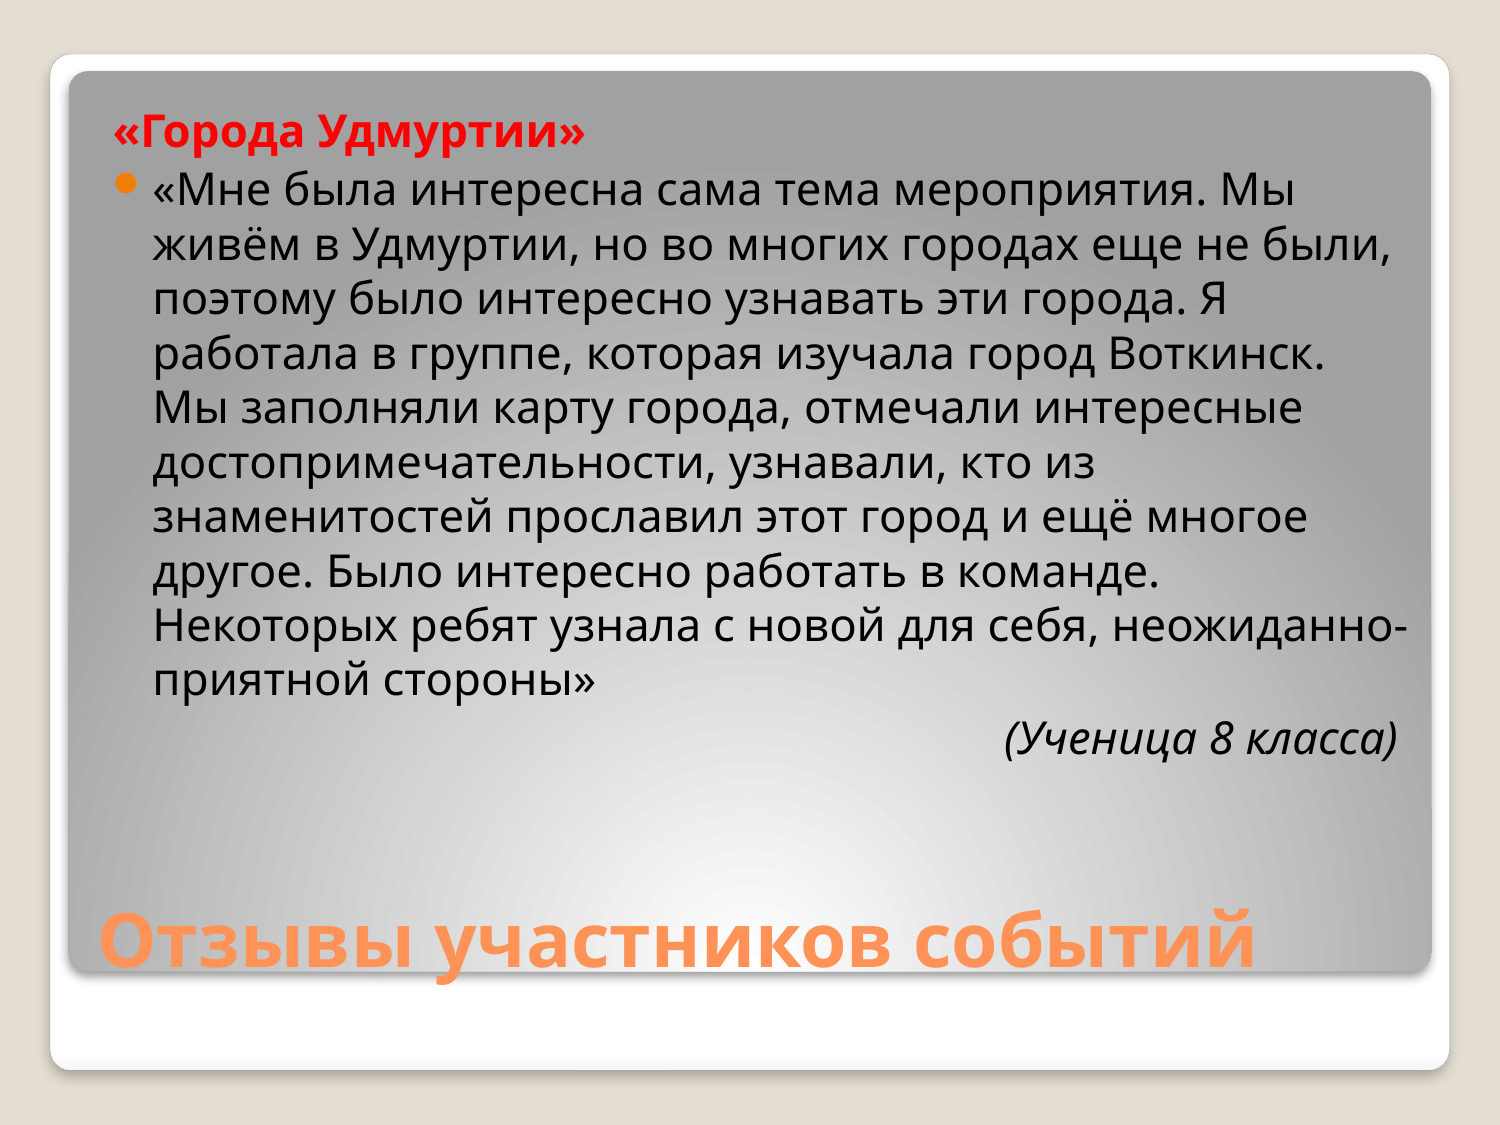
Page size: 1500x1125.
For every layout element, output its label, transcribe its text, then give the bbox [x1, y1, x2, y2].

title Отзывы участников событий [82, 817, 1425, 990]
list «Города Удмуртии» «Мне была интересна сама тема мероприятия. Мы живём в Удмуртии, но во многих городах еще не были, поэтому было интересно узнавать эти города. Я работала в группе, которая изучала город Воткинск. Мы заполняли карту города, отмечали интересные достопримечательности, узнавали, кто из знаменитостей прославил этот город и ещё многое другое. Было интересно работать в команде. Некоторых ребят узнала с новой для себя, неожиданно-приятной стороны» (Ученица 8 класса) [82, 86, 1425, 774]
